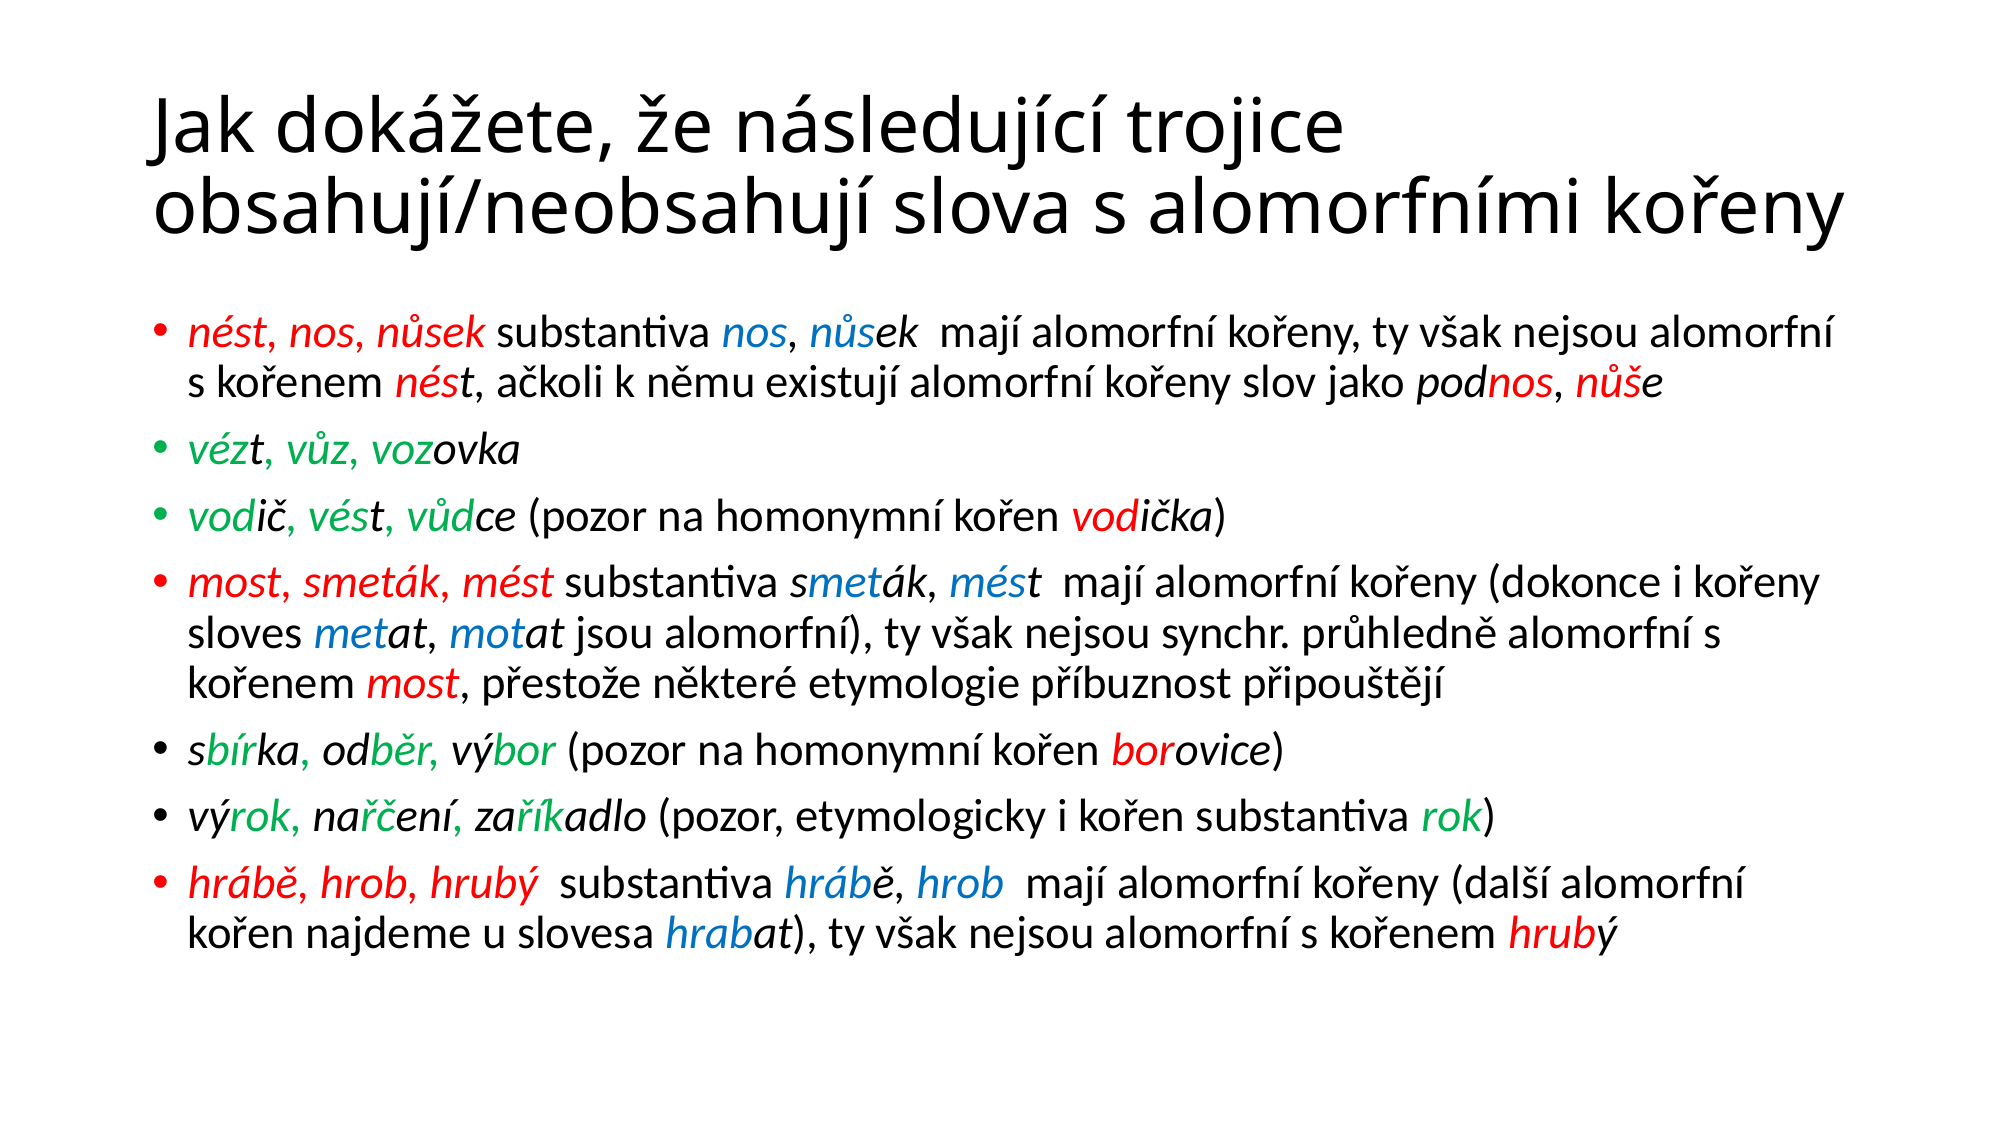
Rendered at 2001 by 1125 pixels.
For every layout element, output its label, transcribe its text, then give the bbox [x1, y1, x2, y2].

list nést, nos, nůsek substantiva nos, nůsek mají alomorfní kořeny, ty však nejsou alomorfní s kořenem nést, ačkoli k němu existují alomorfní kořeny slov jako podnos, nůše vézt, vůz, vozovka vodič, vést, vůdce (pozor na homonymní kořen vodička) most, smeták, mést substantiva smeták, mést mají alomorfní kořeny (dokonce i kořeny sloves metat, motat jsou alomorfní), ty však nejsou synchr. průhledně alomorfní s kořenem most, přestože některé etymologie příbuznost připouštějí sbírka, odběr, výbor (pozor na homonymní kořen borovice) výrok, nařčení, zaříkadlo (pozor, etymologicky i kořen substantiva rok) hrábě, hrob, hrubý substantiva hrábě, hrob mají alomorfní kořeny (další alomorfní kořen najdeme u slovesa hrabat), ty však nejsou alomorfní s kořenem hrubý [137, 299, 1863, 1014]
title Jak dokážete, že následující trojice obsahují/neobsahují slova s alomorfními kořeny [137, 59, 1863, 278]
